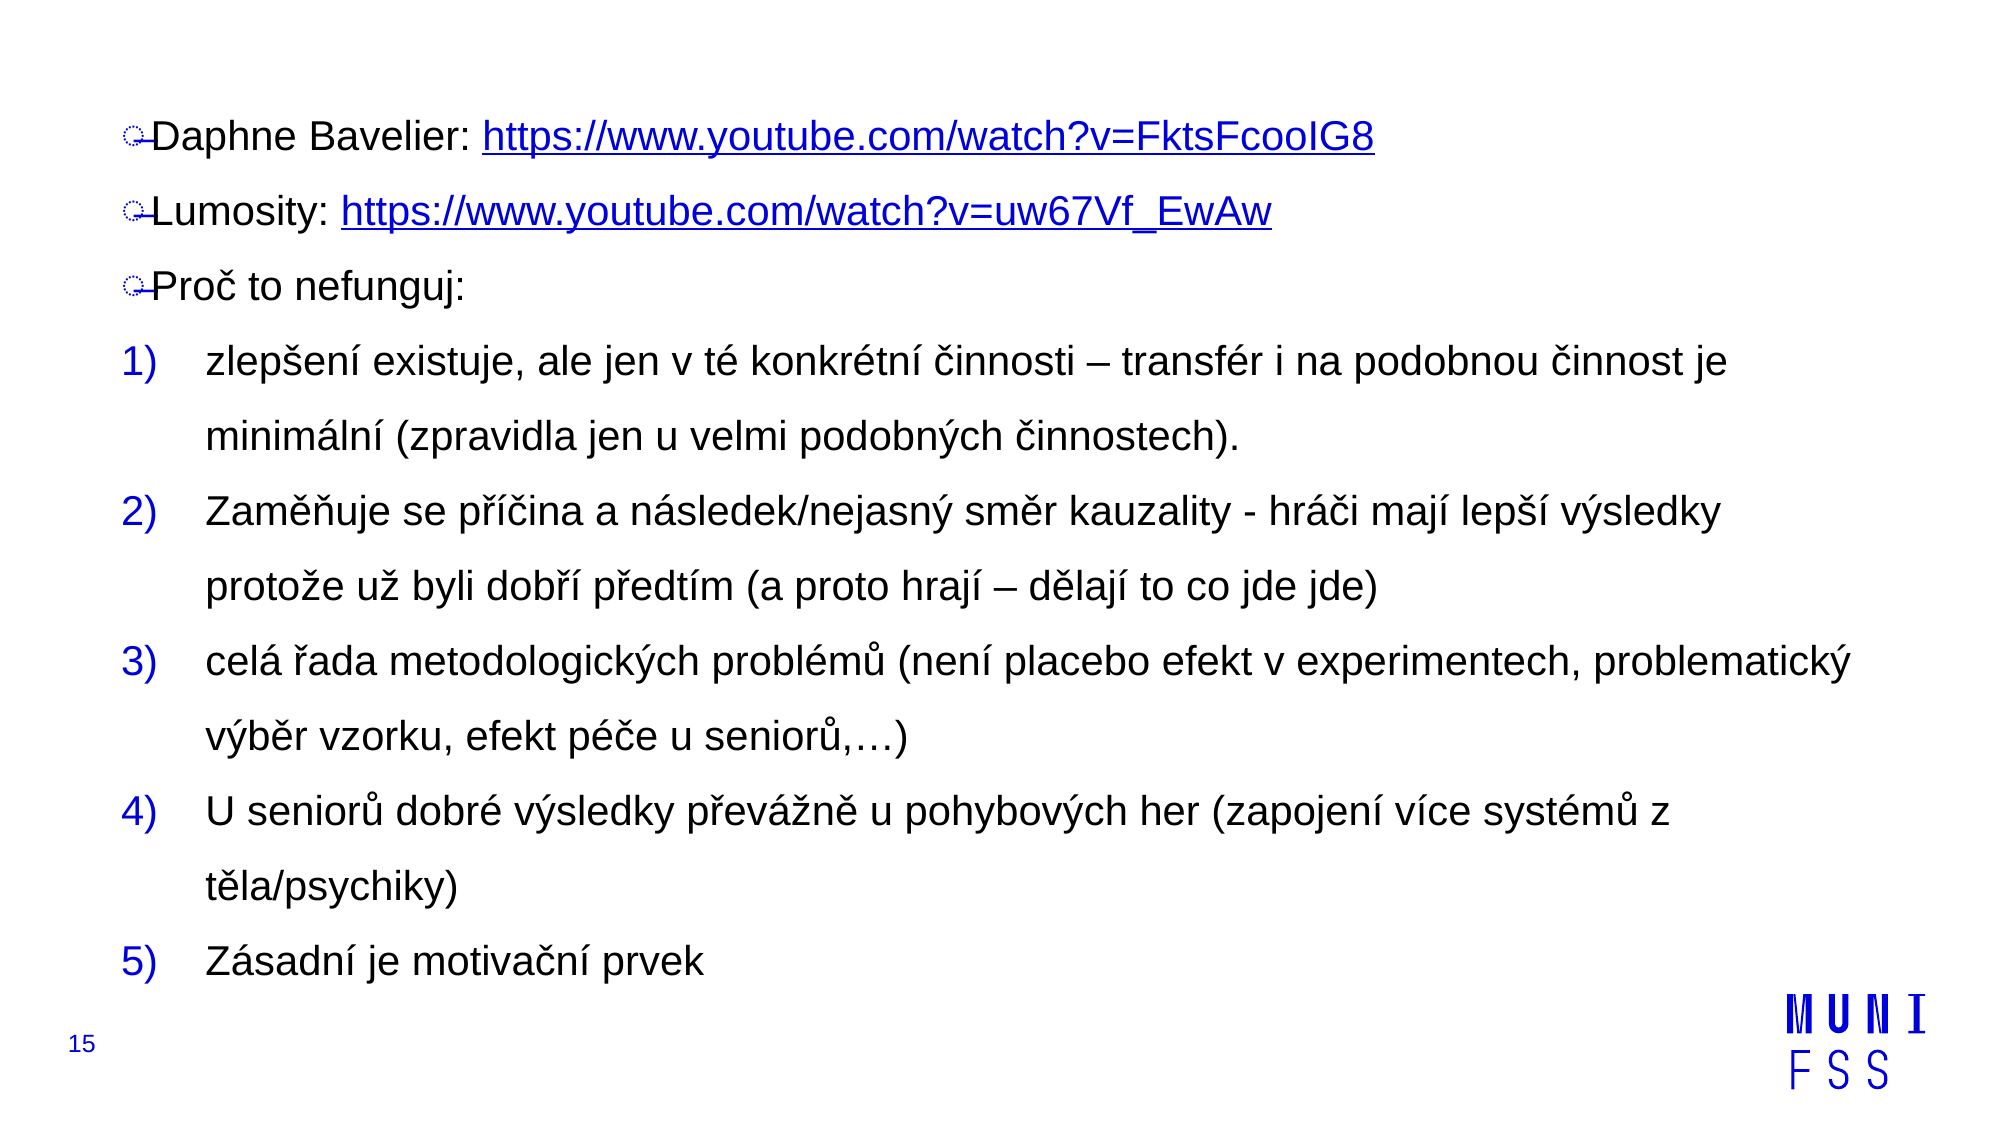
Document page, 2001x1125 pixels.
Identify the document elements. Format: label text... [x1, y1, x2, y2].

slide_number 15 [67, 1021, 110, 1063]
list Daphne Bavelier: https://www.youtube.com/watch?v=FktsFcooIG8 Lumosity: https://www.youtube.com/watch?v=uw67Vf_EwAw Proč to nefunguj: zlepšení existuje, ale jen v té konkrétní činnosti – transfér i na podobnou činnost je minimální (zpravidla jen u velmi podobných činnostech). Zaměňuje se příčina a následek/nejasný směr kauzality - hráči mají lepší výsledky protože už byli dobří předtím (a proto hrají – dělají to co jde jde) celá řada metodologických problémů (není placebo efekt v experimentech, problematický výběr vzorku, efekt péče u seniorů,…) U seniorů dobré výsledky převážně u pohybových her (zapojení více systémů z těla/psychiky) Zásadní je motivační prvek [109, 83, 1874, 993]
